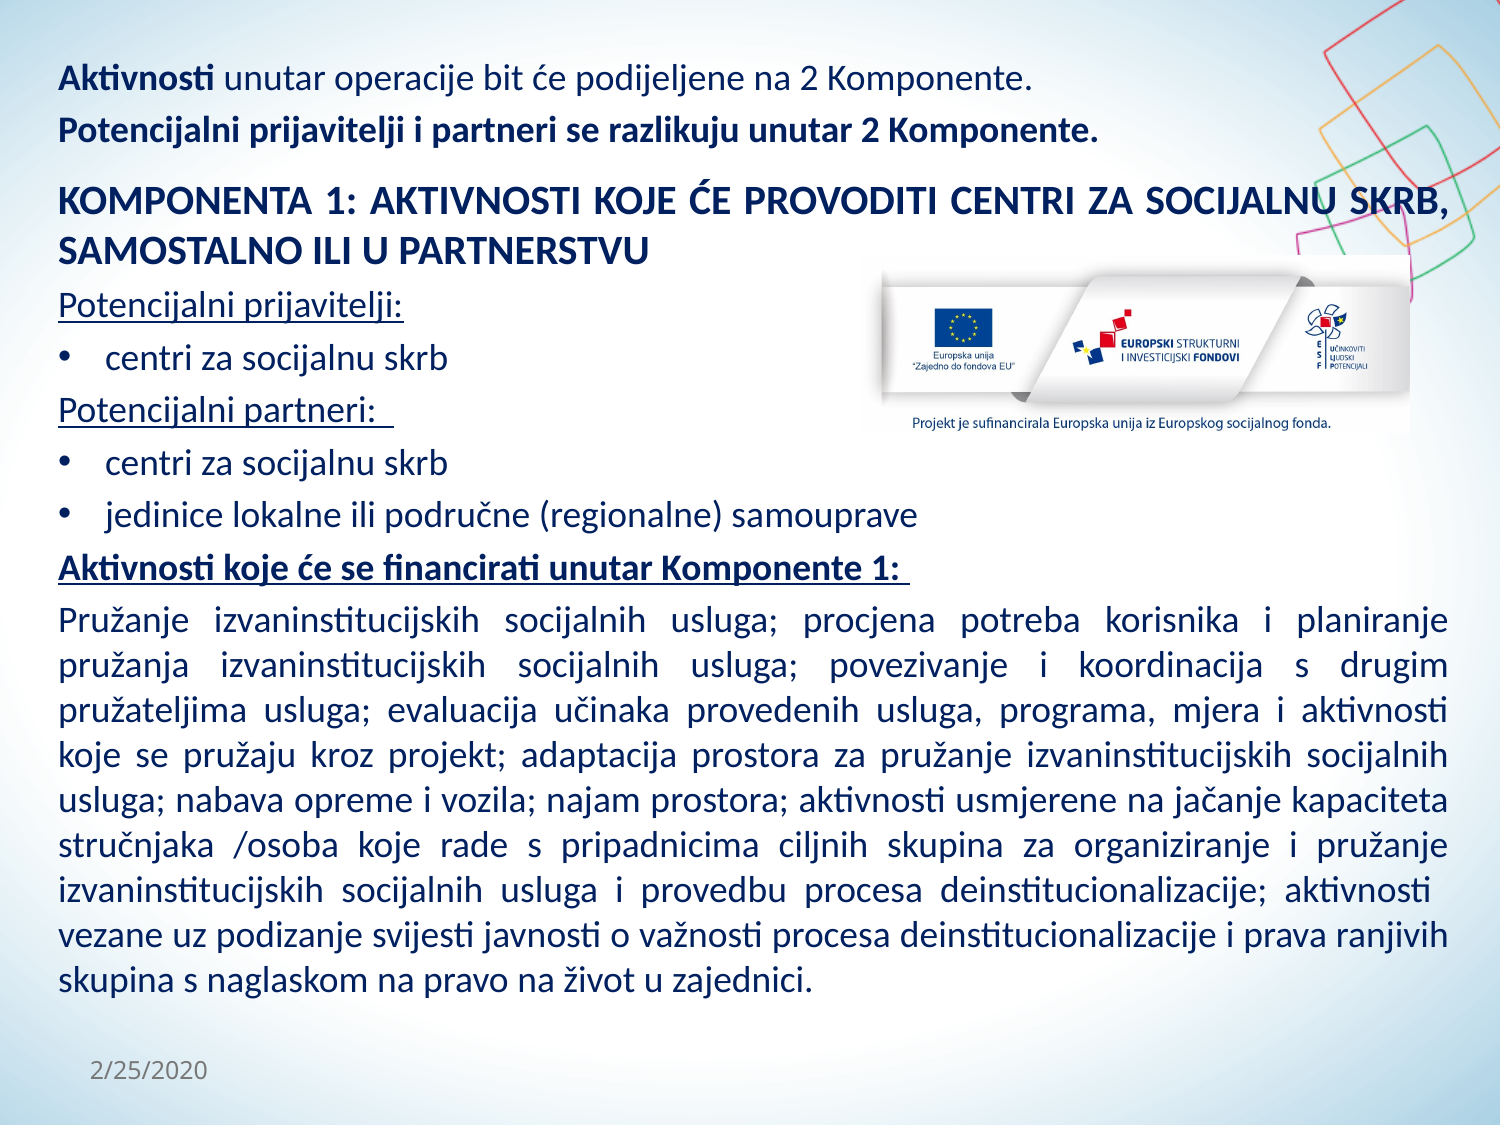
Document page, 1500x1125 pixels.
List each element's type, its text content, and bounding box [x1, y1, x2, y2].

picture [859, 255, 1410, 433]
list Aktivnosti unutar operacije bit će podijeljene na 2 Komponente. Potencijalni prijavitelji i partneri se razlikuju unutar 2 Komponente. KOMPONENTA 1: AKTIVNOSTI KOJE ĆE PROVODITI CENTRI ZA SOCIJALNU SKRB, SAMOSTALNO ILI U PARTNERSTVU Potencijalni prijavitelji: centri za socijalnu skrb Potencijalni partneri: centri za socijalnu skrb jedinice lokalne ili područne (regionalne) samouprave Aktivnosti koje će se financirati unutar Komponente 1: Pružanje izvaninstitucijskih socijalnih usluga; procjena potreba korisnika i planiranje pružanja izvaninstitucijskih socijalnih usluga; povezivanje i koordinacija s drugim pružateljima usluga; evaluacija učinaka provedenih usluga, programa, mjera i aktivnosti koje se pružaju kroz projekt; adaptacija prostora za pružanje izvaninstitucijskih socijalnih usluga; nabava opreme i vozila; najam prostora; aktivnosti usmjerene na jačanje kapaciteta stručnjaka /osoba koje rade s pripadnicima ciljnih skupina za organiziranje i pružanje izvaninstitucijskih socijalnih usluga i provedbu procesa deinstitucionalizacije; aktivnosti vezane uz podizanje svijesti javnosti o važnosti procesa deinstitucionalizacije i prava ranjivih skupina s naglaskom na pravo na život u zajednici. [43, 45, 1466, 1071]
